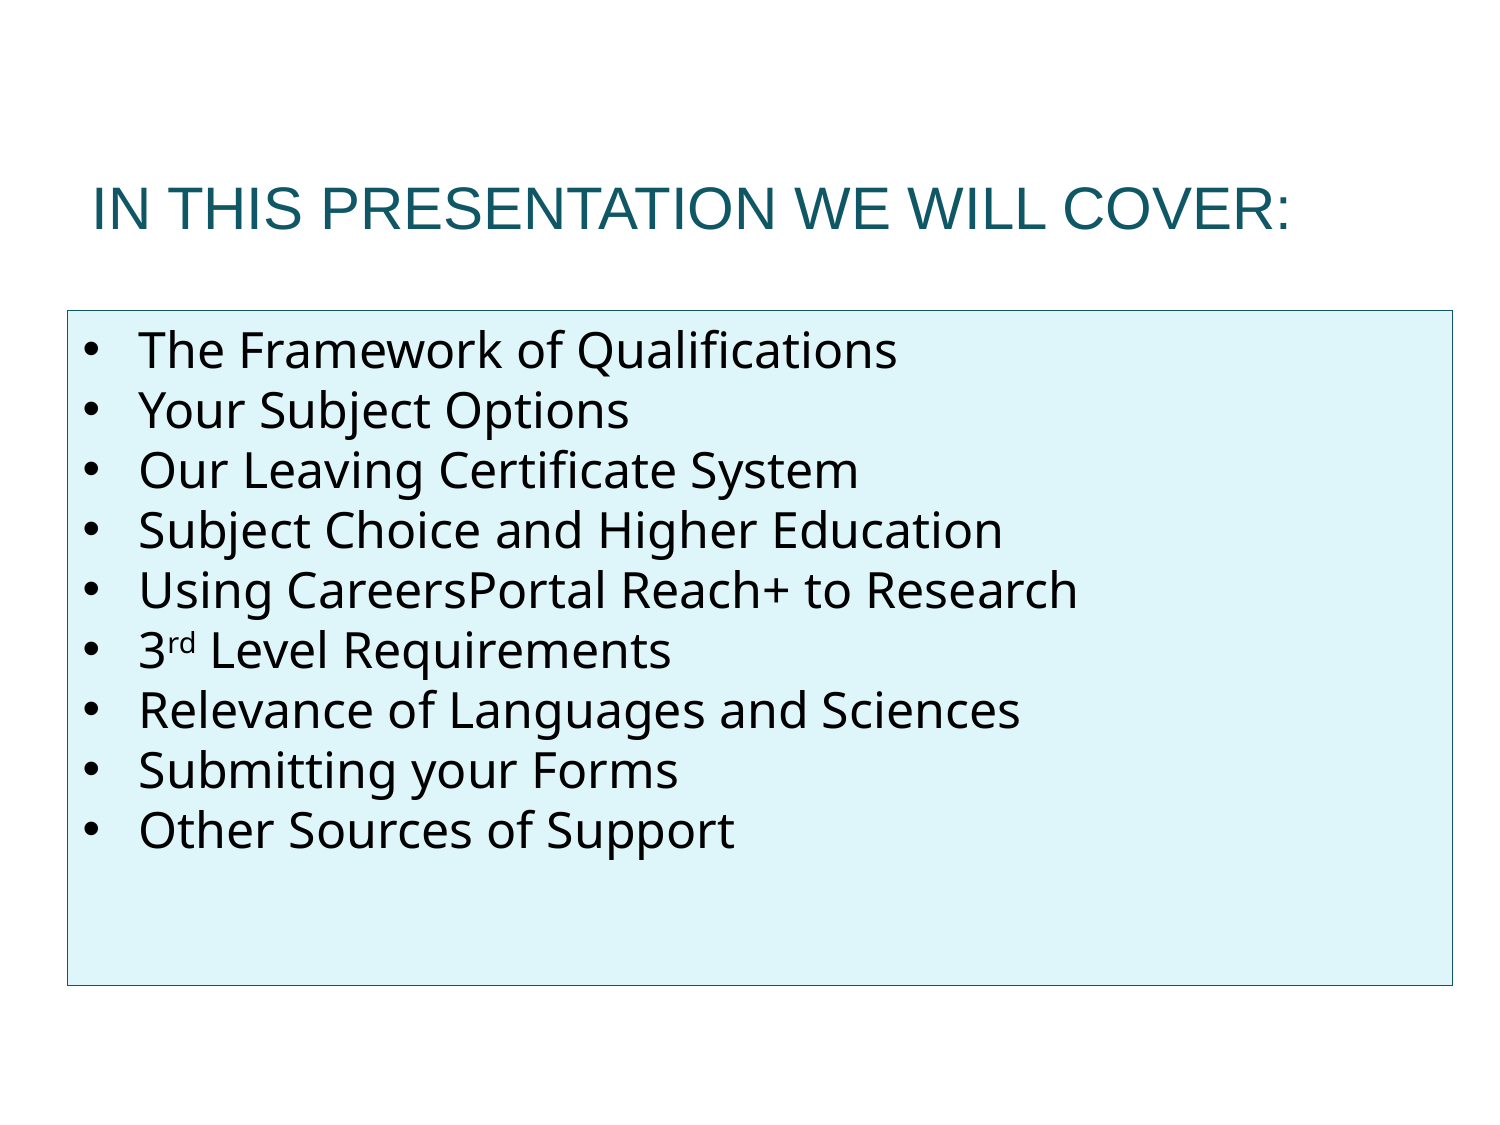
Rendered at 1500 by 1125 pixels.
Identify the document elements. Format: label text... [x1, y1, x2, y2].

title In this presentation we will cover: [76, 101, 1355, 290]
text_box The Framework of Qualifications Your Subject Options Our Leaving Certificate System Subject Choice and Higher Education Using CareersPortal Reach+ to Research 3rd Level Requirements Relevance of Languages and Sciences Submitting your Forms Other Sources of Support [67, 310, 1453, 986]
